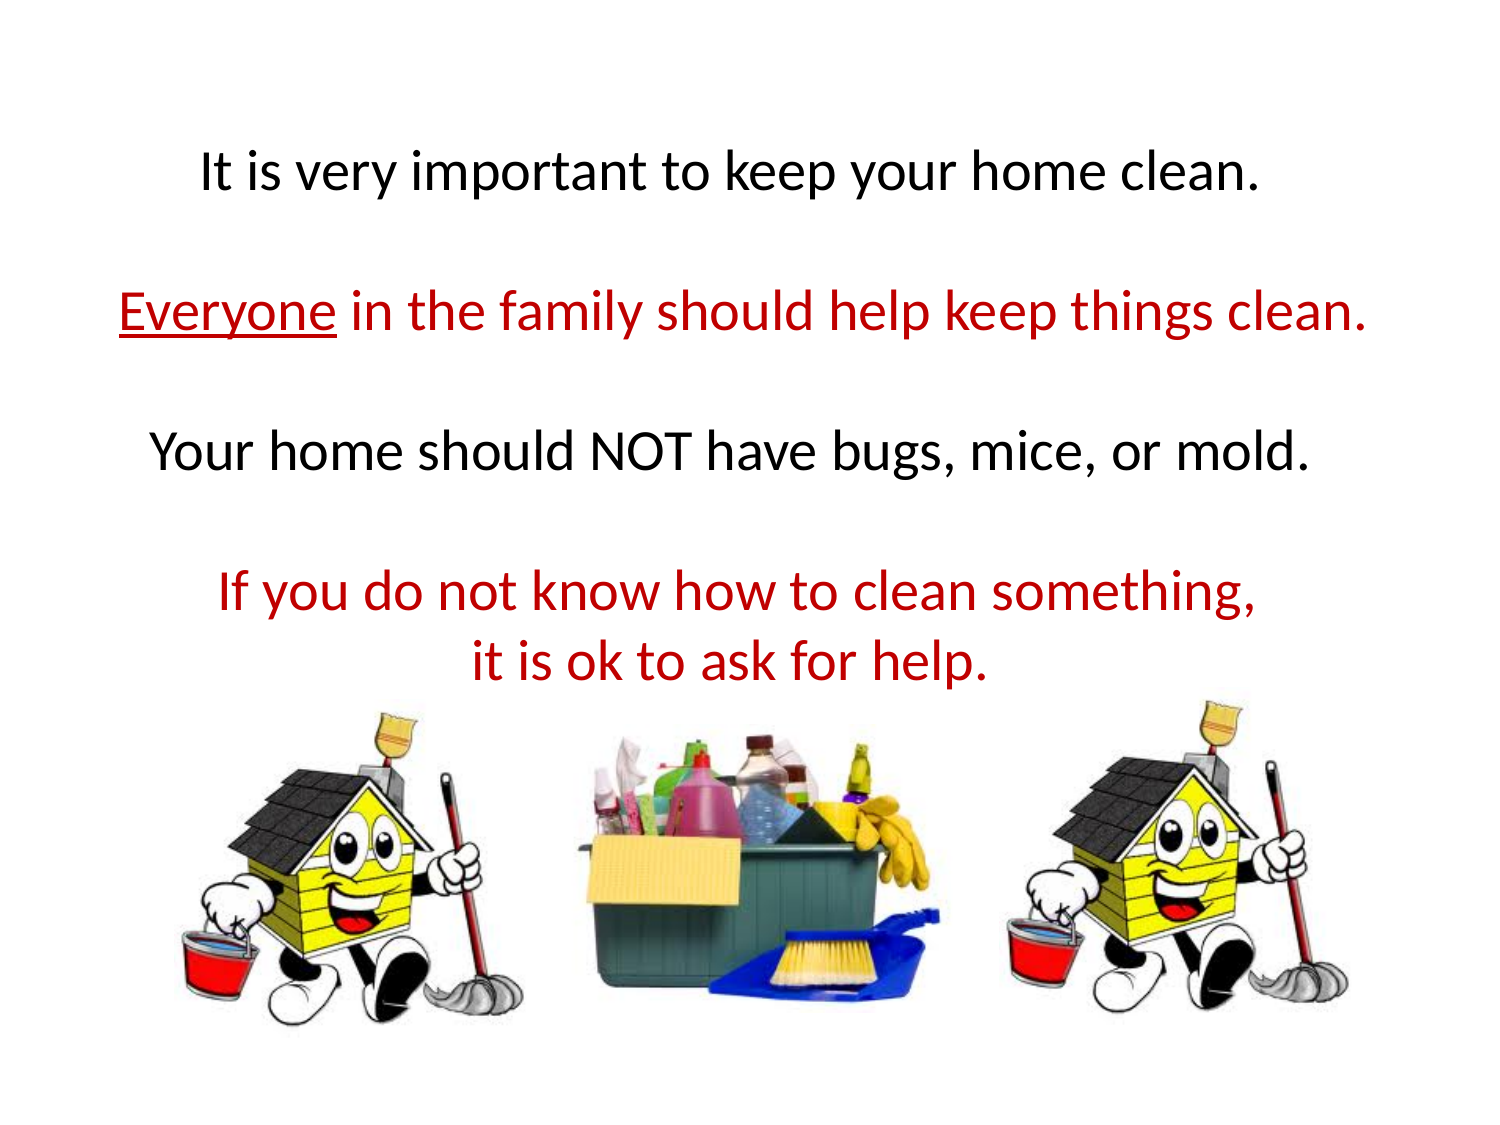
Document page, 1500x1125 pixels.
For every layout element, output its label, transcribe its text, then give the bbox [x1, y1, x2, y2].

picture [549, 724, 979, 1013]
text_box It is very important to keep your home clean. Everyone in the family should help keep things clean. Your home should NOT have bugs, mice, or mold. If you do not know how to clean something, it is ok to ask for help. [87, 124, 1400, 700]
picture [174, 699, 527, 1052]
picture [999, 687, 1352, 1040]
